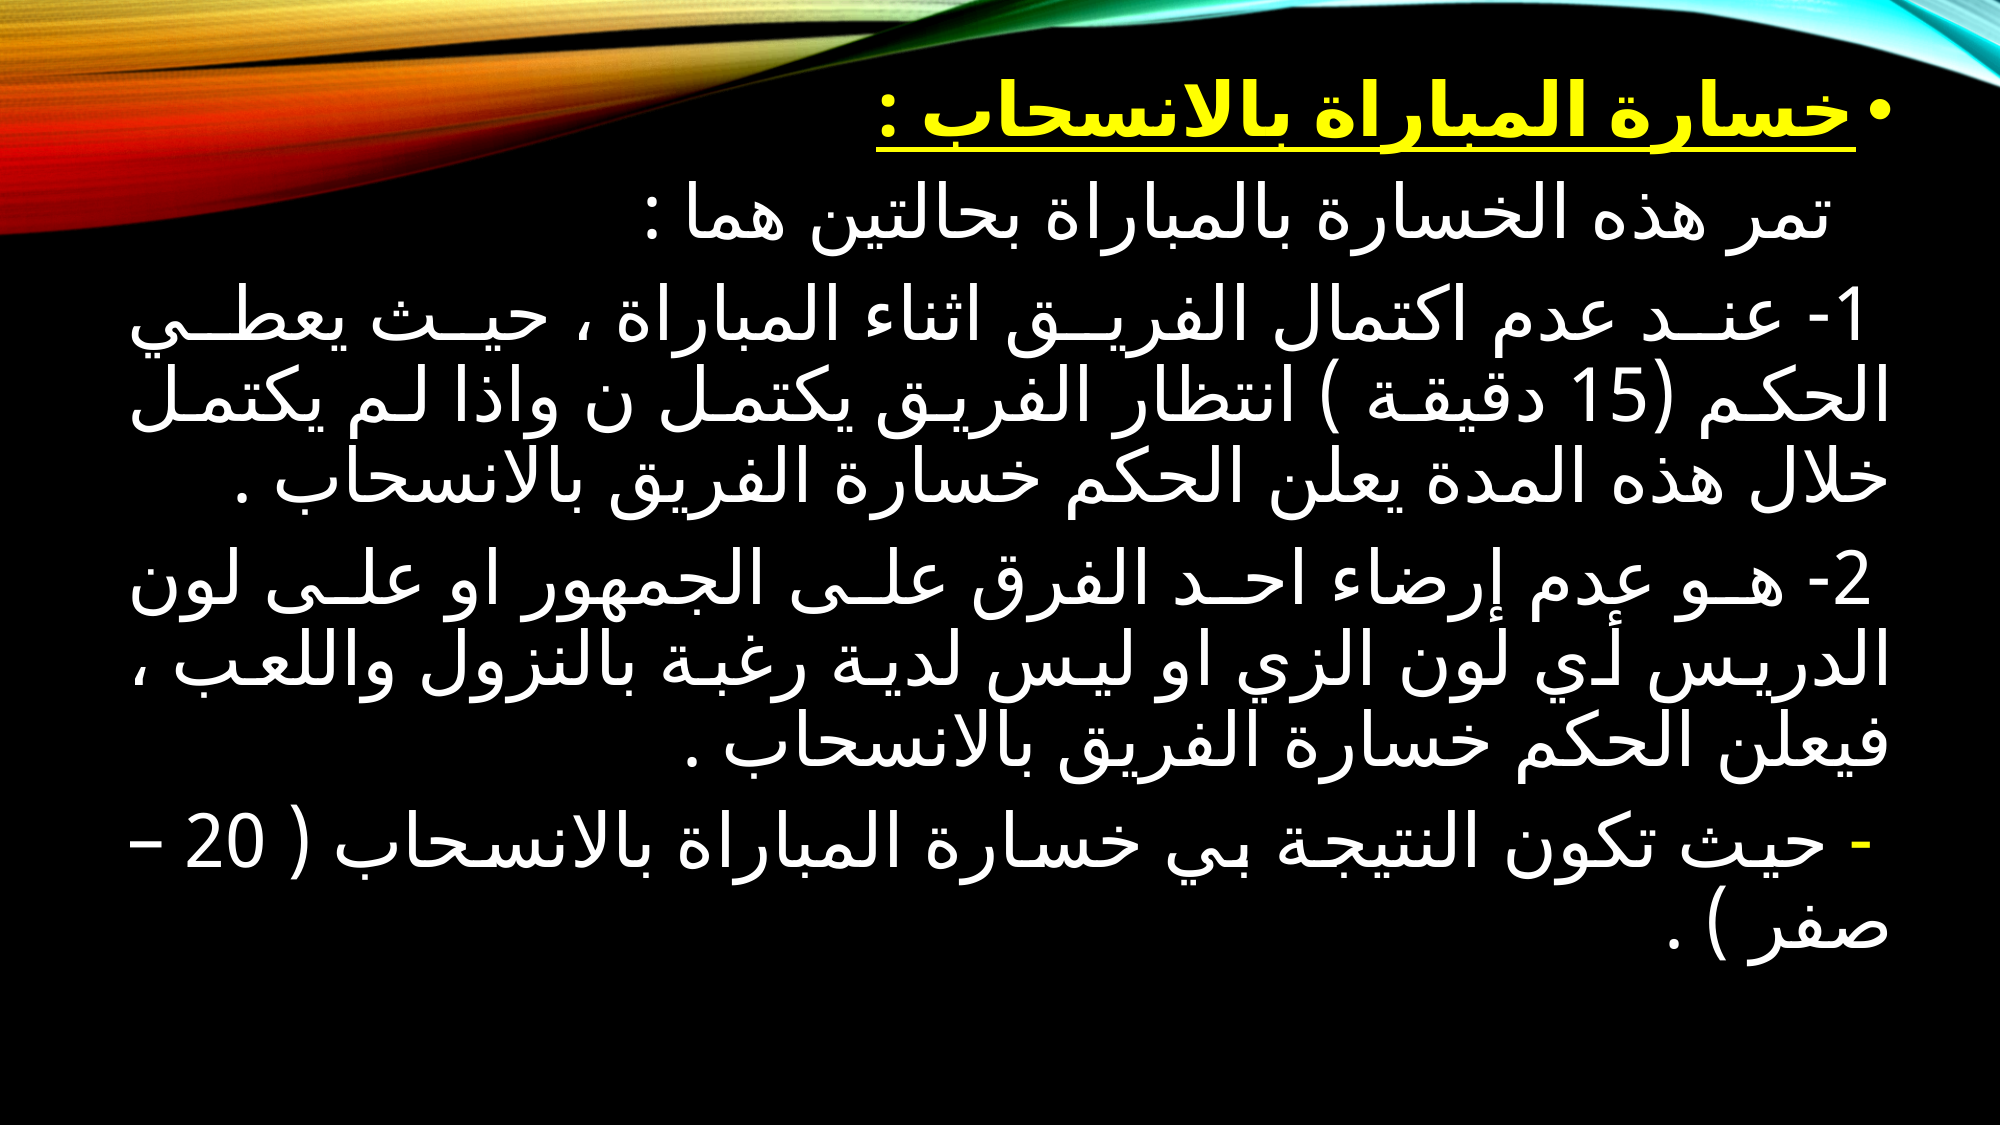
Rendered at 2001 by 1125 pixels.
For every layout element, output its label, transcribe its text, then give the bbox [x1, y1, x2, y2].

list خسارة المباراة بالانسحاب : تمر هذه الخسارة بالمباراة بحالتين هما : 1- عند عدم اكتمال الفريق اثناء المباراة ، حيث يعطي الحكم (15 دقيقة ) انتظار الفريق يكتمل ن واذا لم يكتمل خلال هذه المدة يعلن الحكم خسارة الفريق بالانسحاب . 2- هو عدم إرضاء احد الفرق على الجمهور او على لون الدريس أي لون الزي او ليس لدية رغبة بالنزول واللعب ، فيعلن الحكم خسارة الفريق بالانسحاب . - حيث تكون النتيجة بي خسارة المباراة بالانسحاب ( 20 – صفر ) . [112, 64, 1909, 1046]
picture [0, 0, 2000, 237]
